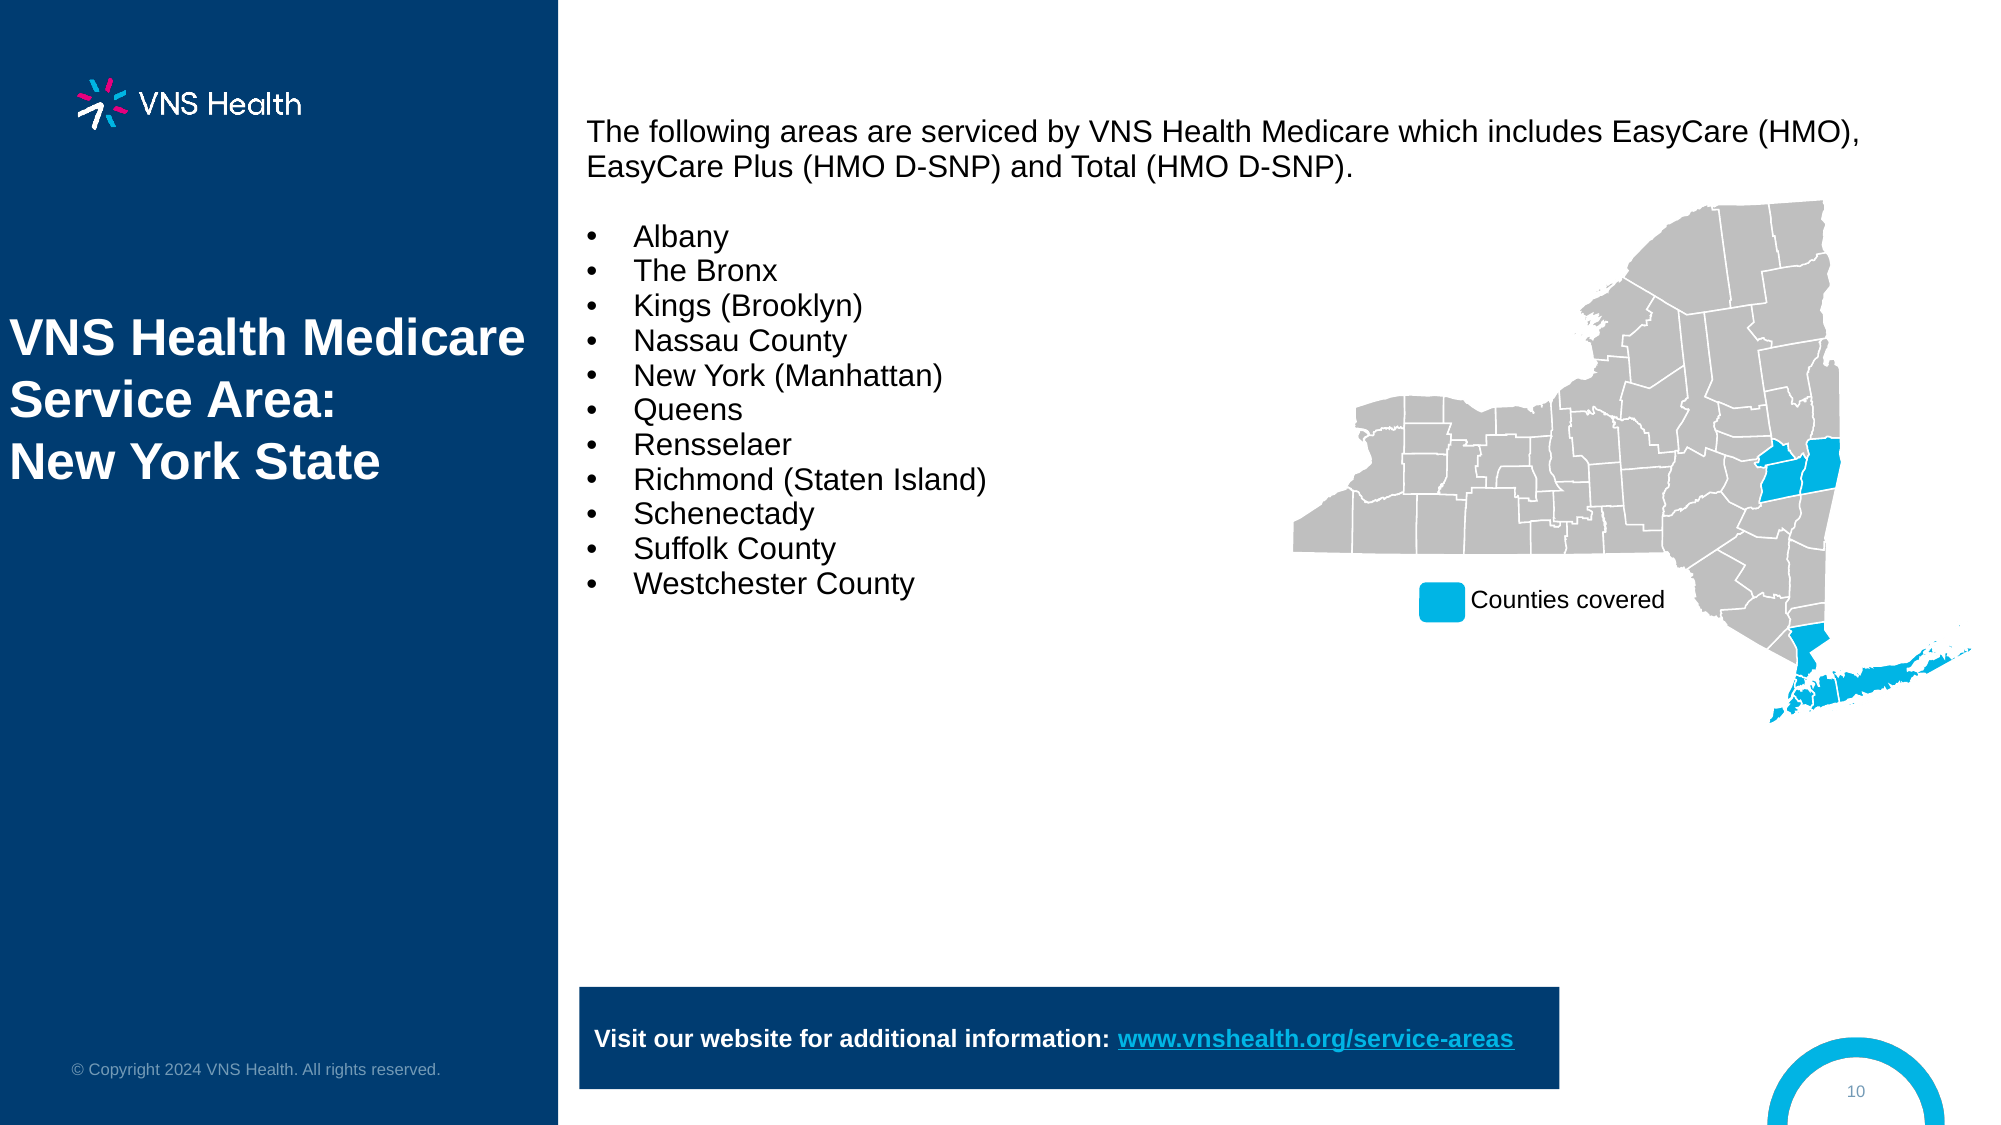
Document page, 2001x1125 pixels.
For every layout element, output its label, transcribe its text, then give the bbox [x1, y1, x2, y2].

picture [1875, 1038, 1945, 1111]
slide_number 10 [1787, 1056, 1925, 1125]
text_box Visit our website for additional information: www.vnshealth.org/service-areas [578, 986, 1560, 1090]
table_header The following areas are serviced by VNS Health Medicare which includes EasyCare (HMO), EasyCare Plus (HMO D-SNP) and Total (HMO D-SNP). Albany The Bronx Kings (Brooklyn) Nassau County New York (Manhattan) Queens Rensselaer Richmond (Staten Island) Schenectady Suffolk County Westchester County [572, 108, 1904, 606]
title VNS Health Medicare Service Area: New York State [9, 264, 559, 490]
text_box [1292, 199, 1973, 725]
picture [71, 71, 306, 136]
footer © Copyright 2024 VNS Health. All rights reserved. [56, 1049, 468, 1090]
picture [1768, 1038, 1837, 1108]
